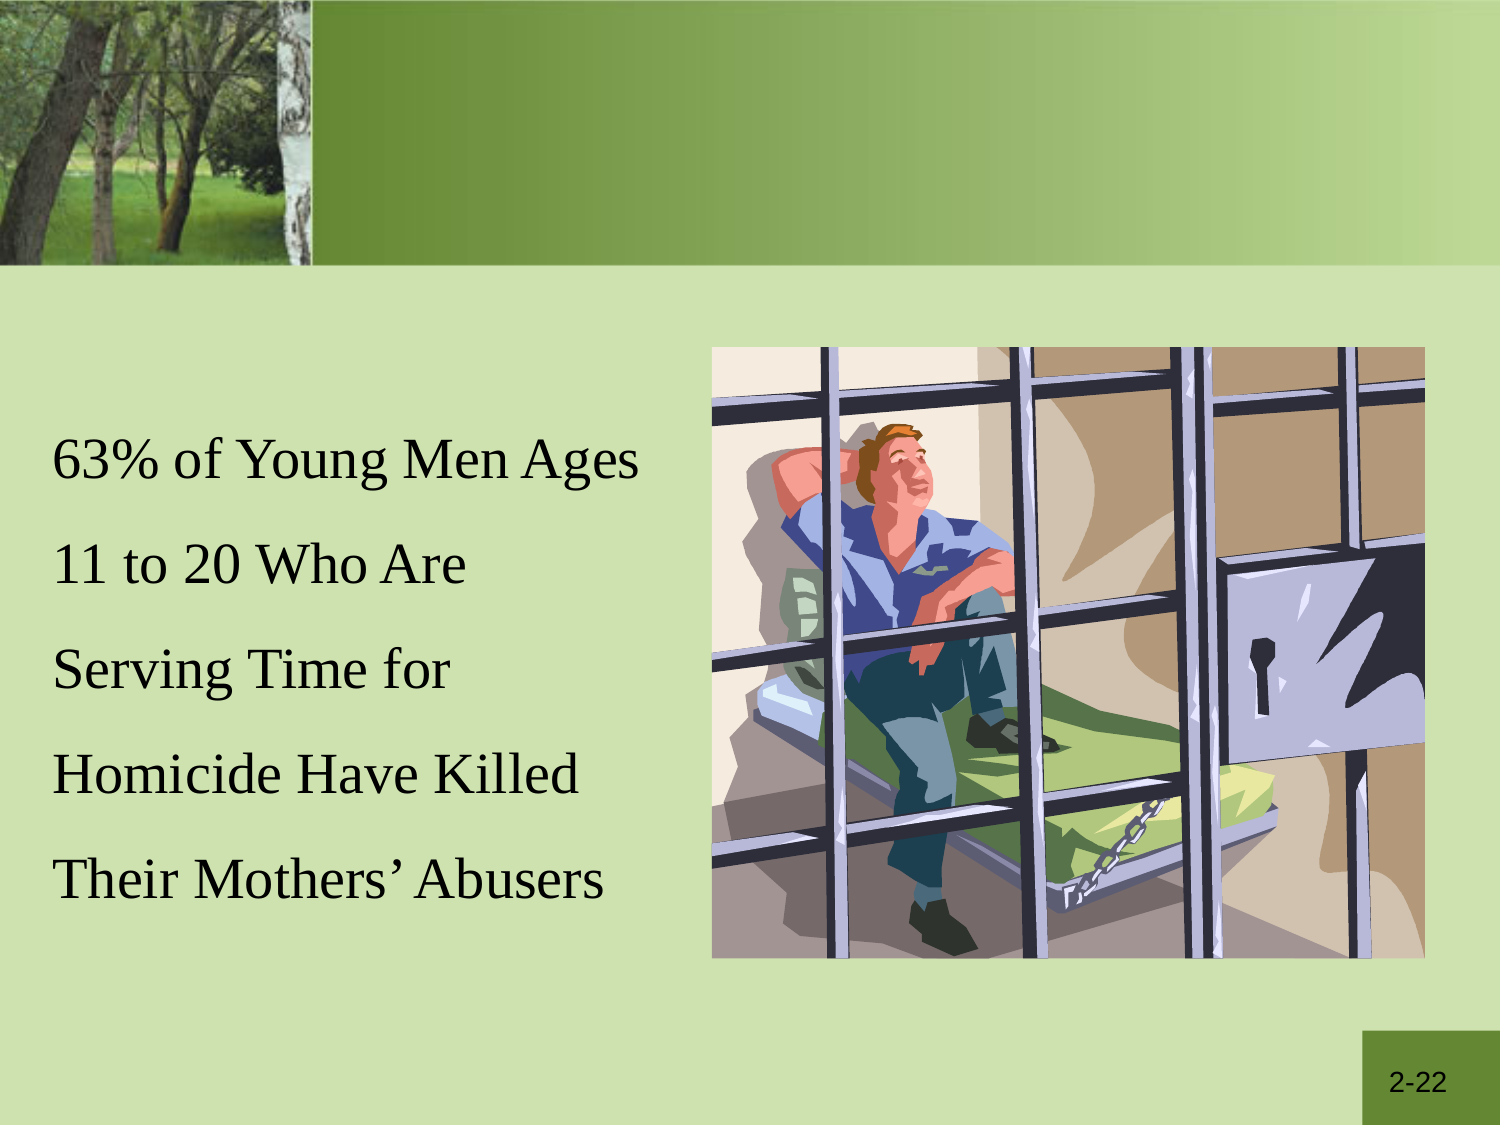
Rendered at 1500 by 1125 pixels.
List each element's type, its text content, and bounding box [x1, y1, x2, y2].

picture [0, 0, 1500, 1125]
slide_number 2-22 [1149, 1031, 1463, 1107]
title 63% of Young Men Ages 11 to 20 Who Are Serving Time for Homicide Have Killed Their Mothers’ Abusers [37, 328, 668, 967]
